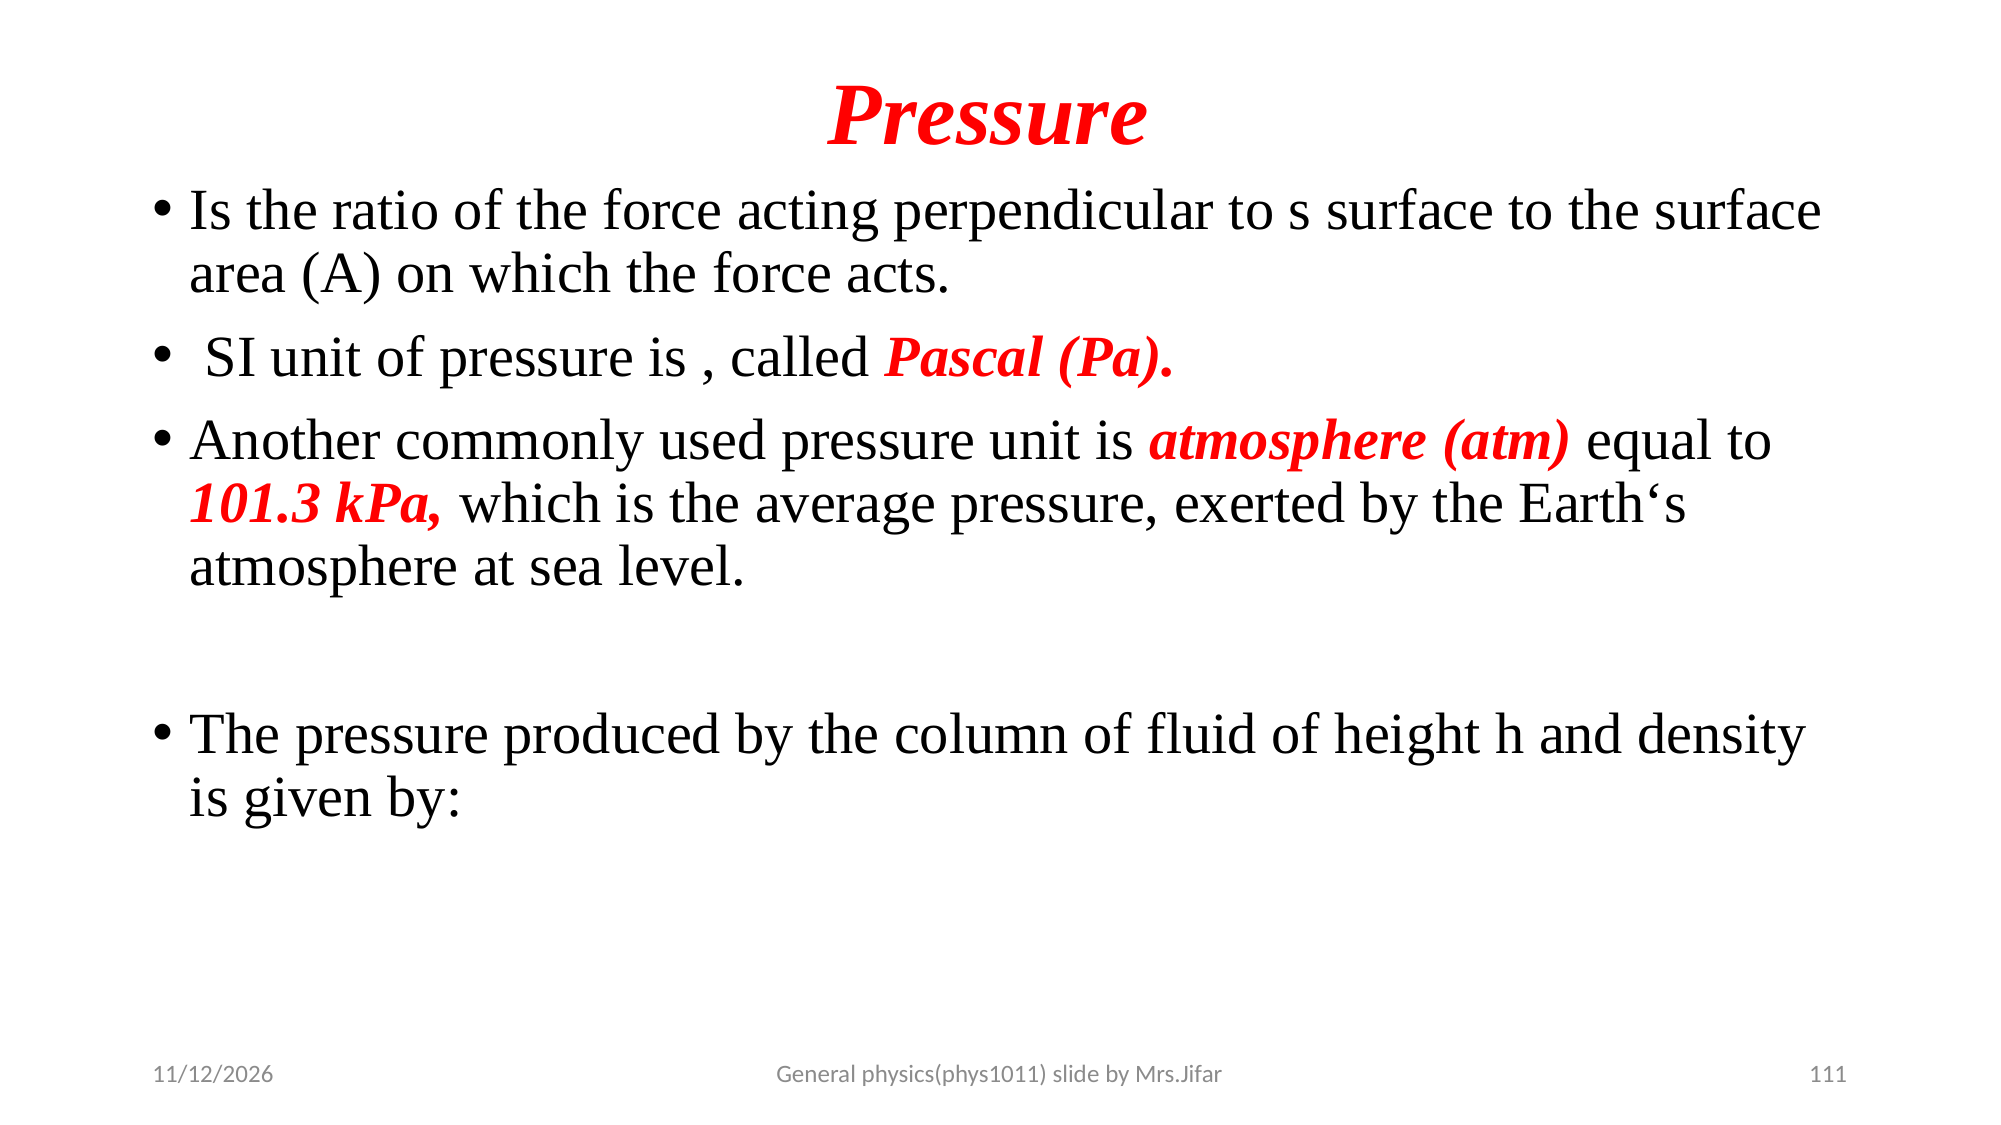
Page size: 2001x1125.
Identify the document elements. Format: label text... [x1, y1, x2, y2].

slide_number 13-Jan-20 [137, 1042, 588, 1103]
title Pressure [137, 59, 1863, 172]
slide_number 111 [1412, 1042, 1863, 1103]
footer General physics(phys1011) slide by Mrs.Jifar [662, 1042, 1338, 1103]
